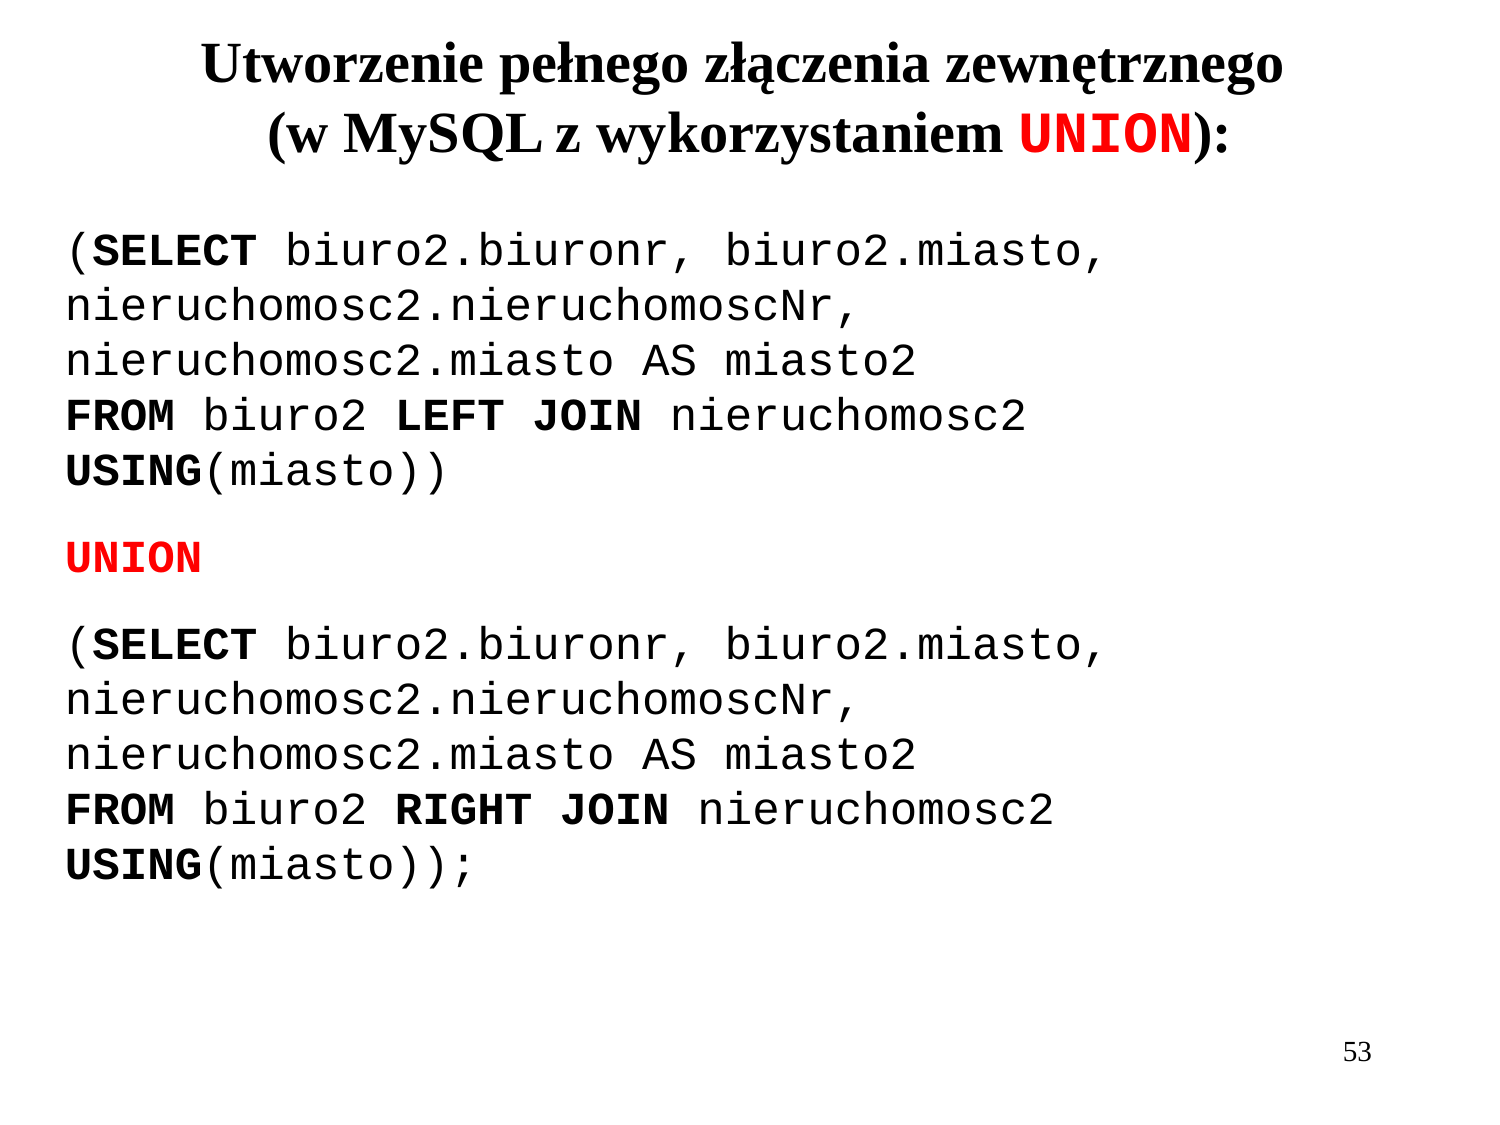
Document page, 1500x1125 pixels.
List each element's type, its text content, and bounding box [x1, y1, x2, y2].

slide_number 53 [1074, 1024, 1388, 1101]
title Utworzenie pełnego złączenia zewnętrznego (w MySQL z wykorzystaniem UNION): [112, 24, 1388, 163]
text_box (SELECT biuro2.biuronr, biuro2.miasto, nieruchomosc2.nieruchomoscNr, nieruchomosc2.miasto AS miasto2 FROM biuro2 LEFT JOIN nieruchomosc2 USING(miasto)) UNION (SELECT biuro2.biuronr, biuro2.miasto, nieruchomosc2.nieruchomoscNr, nieruchomosc2.miasto AS miasto2 FROM biuro2 RIGHT JOIN nieruchomosc2 USING(miasto)); [50, 212, 1438, 897]
